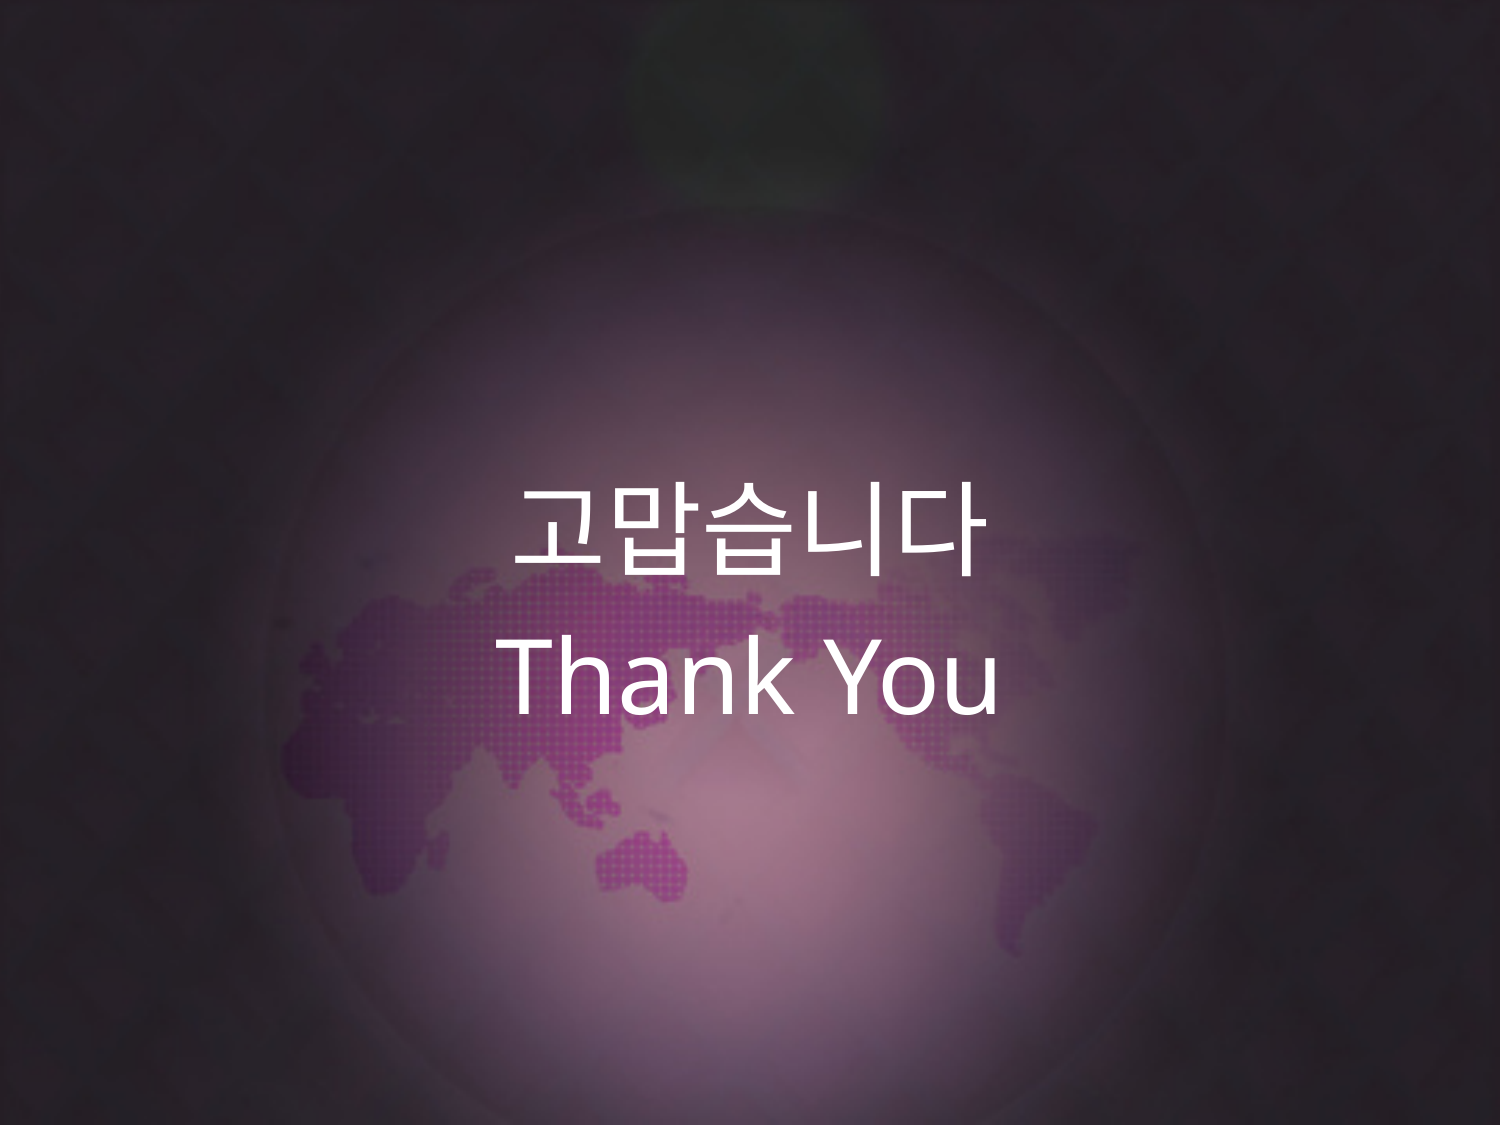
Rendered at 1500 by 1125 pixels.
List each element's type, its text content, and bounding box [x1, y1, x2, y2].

list 고맙습니다 Thank You [75, 262, 1425, 1005]
picture [0, 0, 1500, 1125]
